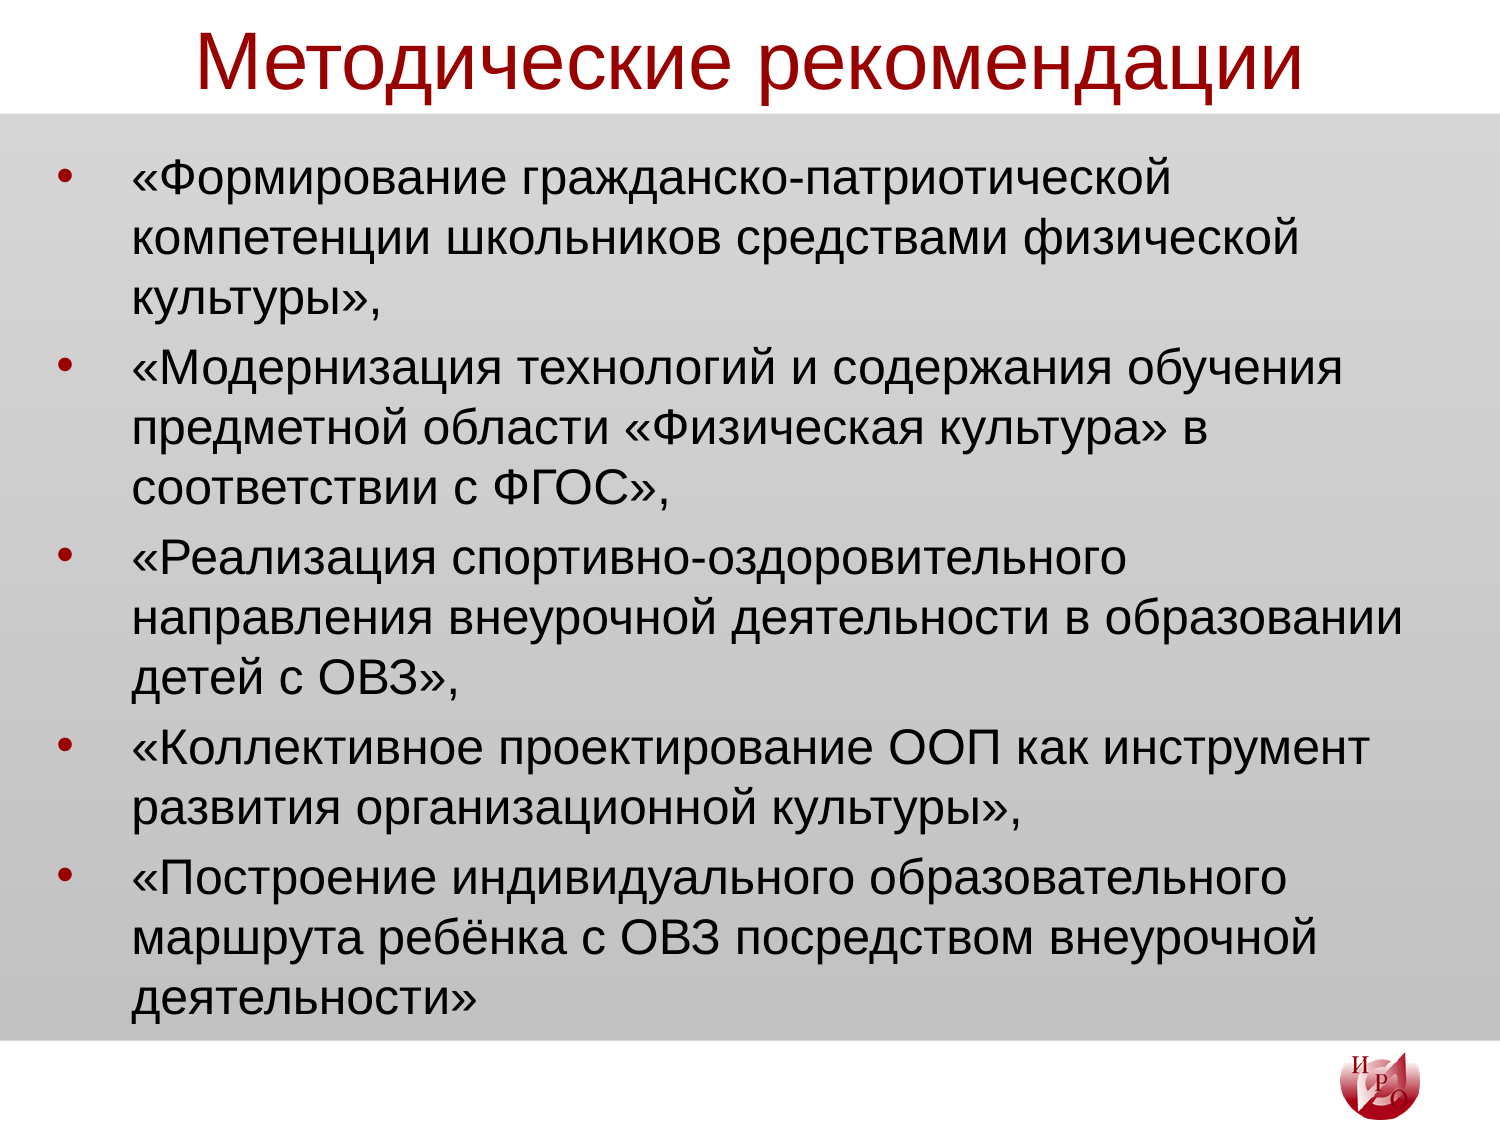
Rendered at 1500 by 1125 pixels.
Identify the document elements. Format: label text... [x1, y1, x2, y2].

picture [1340, 1040, 1420, 1120]
list «Формирование гражданско-патриотической компетенции школьников средствами физической культуры», «Модернизация технологий и содержания обучения предметной области «Физическая культура» в соответствии с ФГОС», «Реализация спортивно-оздоровительного направления внеурочной деятельности в образовании детей с ОВЗ», «Коллективное проектирование ООП как инструмент развития организационной культуры», «Построение индивидуального образовательного маршрута ребёнка с ОВЗ посредством внеурочной деятельности» [41, 136, 1436, 1024]
title Методические рекомендации [0, 0, 1500, 114]
